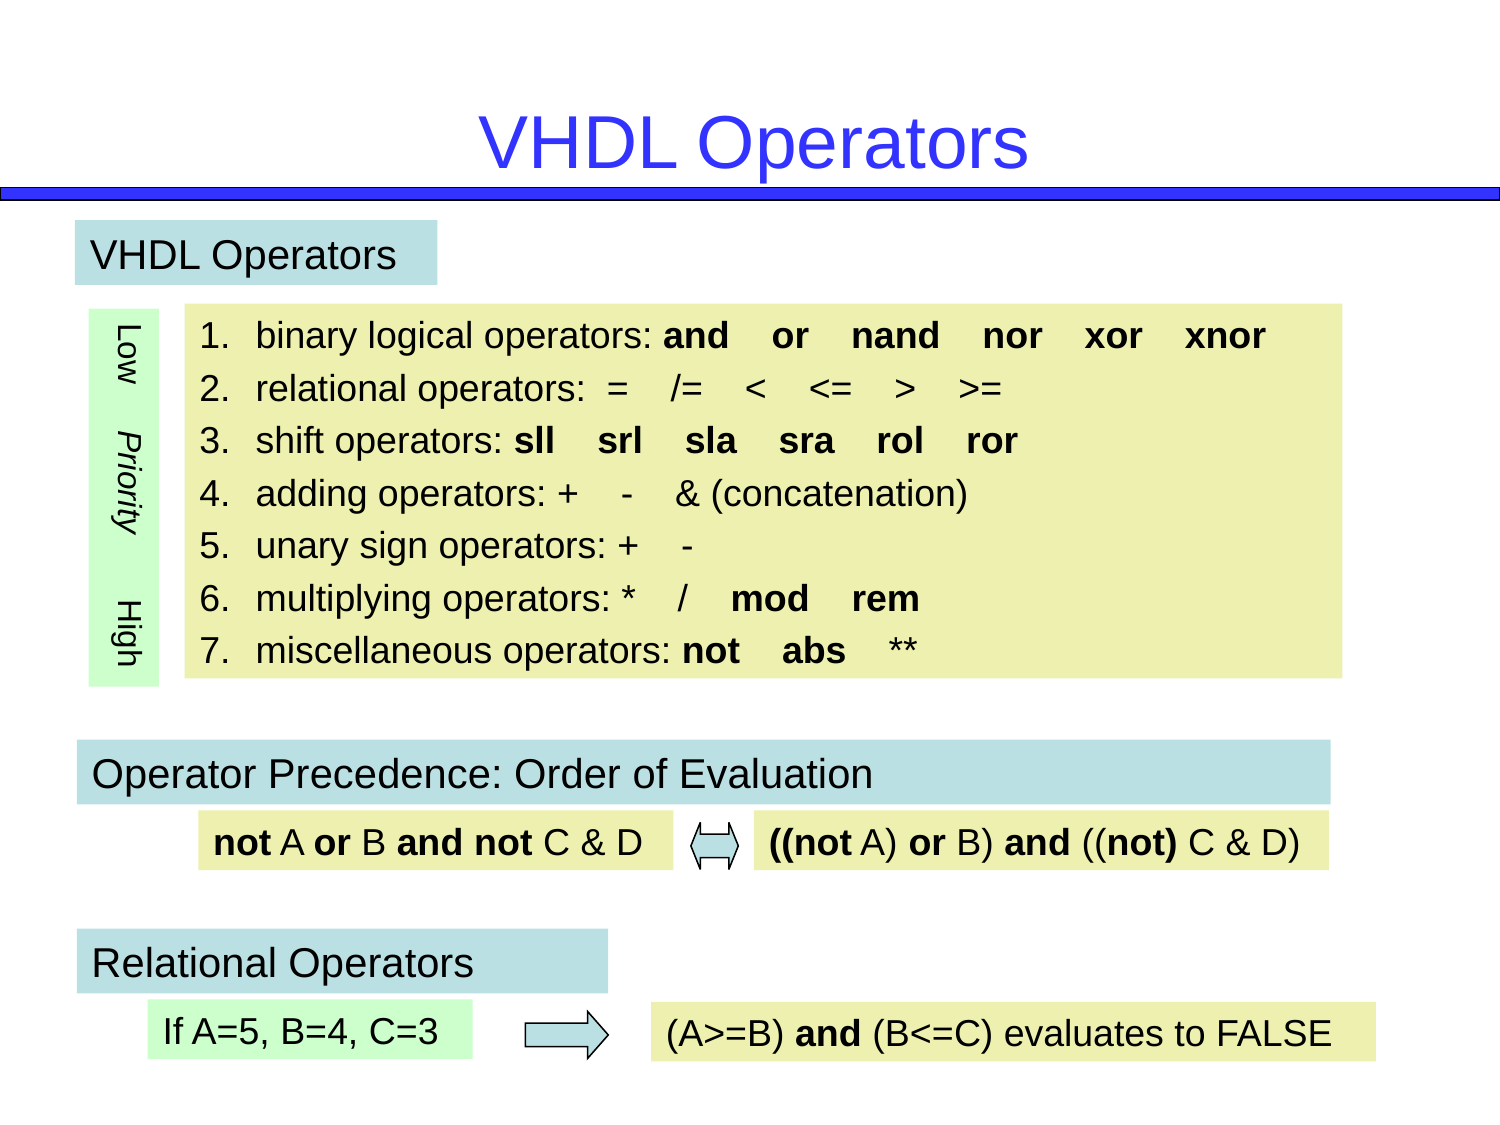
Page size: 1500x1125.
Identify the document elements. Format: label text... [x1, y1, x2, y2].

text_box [88, 303, 1343, 689]
title VHDL Operators [63, 45, 1447, 233]
text_box [525, 1011, 609, 1059]
text_box VHDL Operators [74, 220, 438, 285]
text_box If A=5, B=4, C=3 [147, 999, 473, 1060]
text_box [76, 739, 1331, 871]
text_box (A>=B) and (B<=C) evaluates to FALSE [651, 1001, 1376, 1062]
text_box Relational Operators [76, 928, 609, 994]
